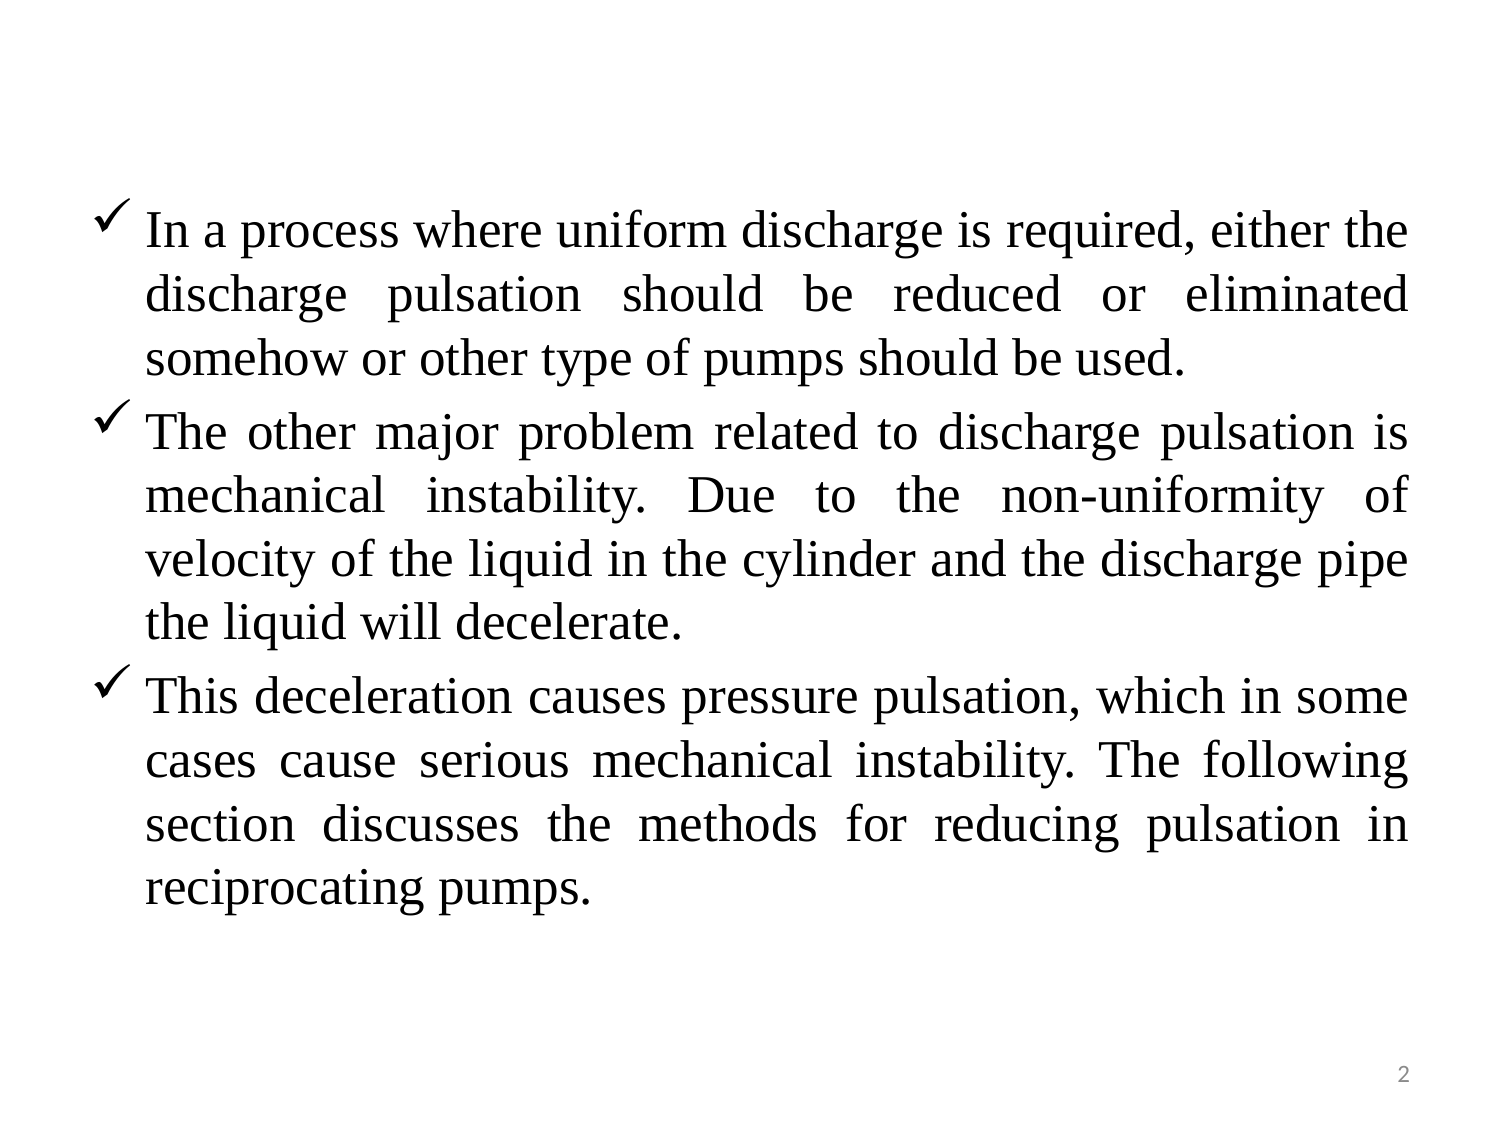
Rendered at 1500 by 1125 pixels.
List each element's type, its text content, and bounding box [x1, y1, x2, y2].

list In a process where uniform discharge is required, either the discharge pulsation should be reduced or eliminated somehow or other type of pumps should be used. The other major problem related to discharge pulsation is mechanical instability. Due to the non-uniformity of velocity of the liquid in the cylinder and the discharge pipe the liquid will decelerate. This deceleration causes pressure pulsation, which in some cases cause serious mechanical instability. The following section discusses the methods for reducing pulsation in reciprocating pumps. [75, 187, 1425, 930]
slide_number 2 [1074, 1042, 1425, 1103]
